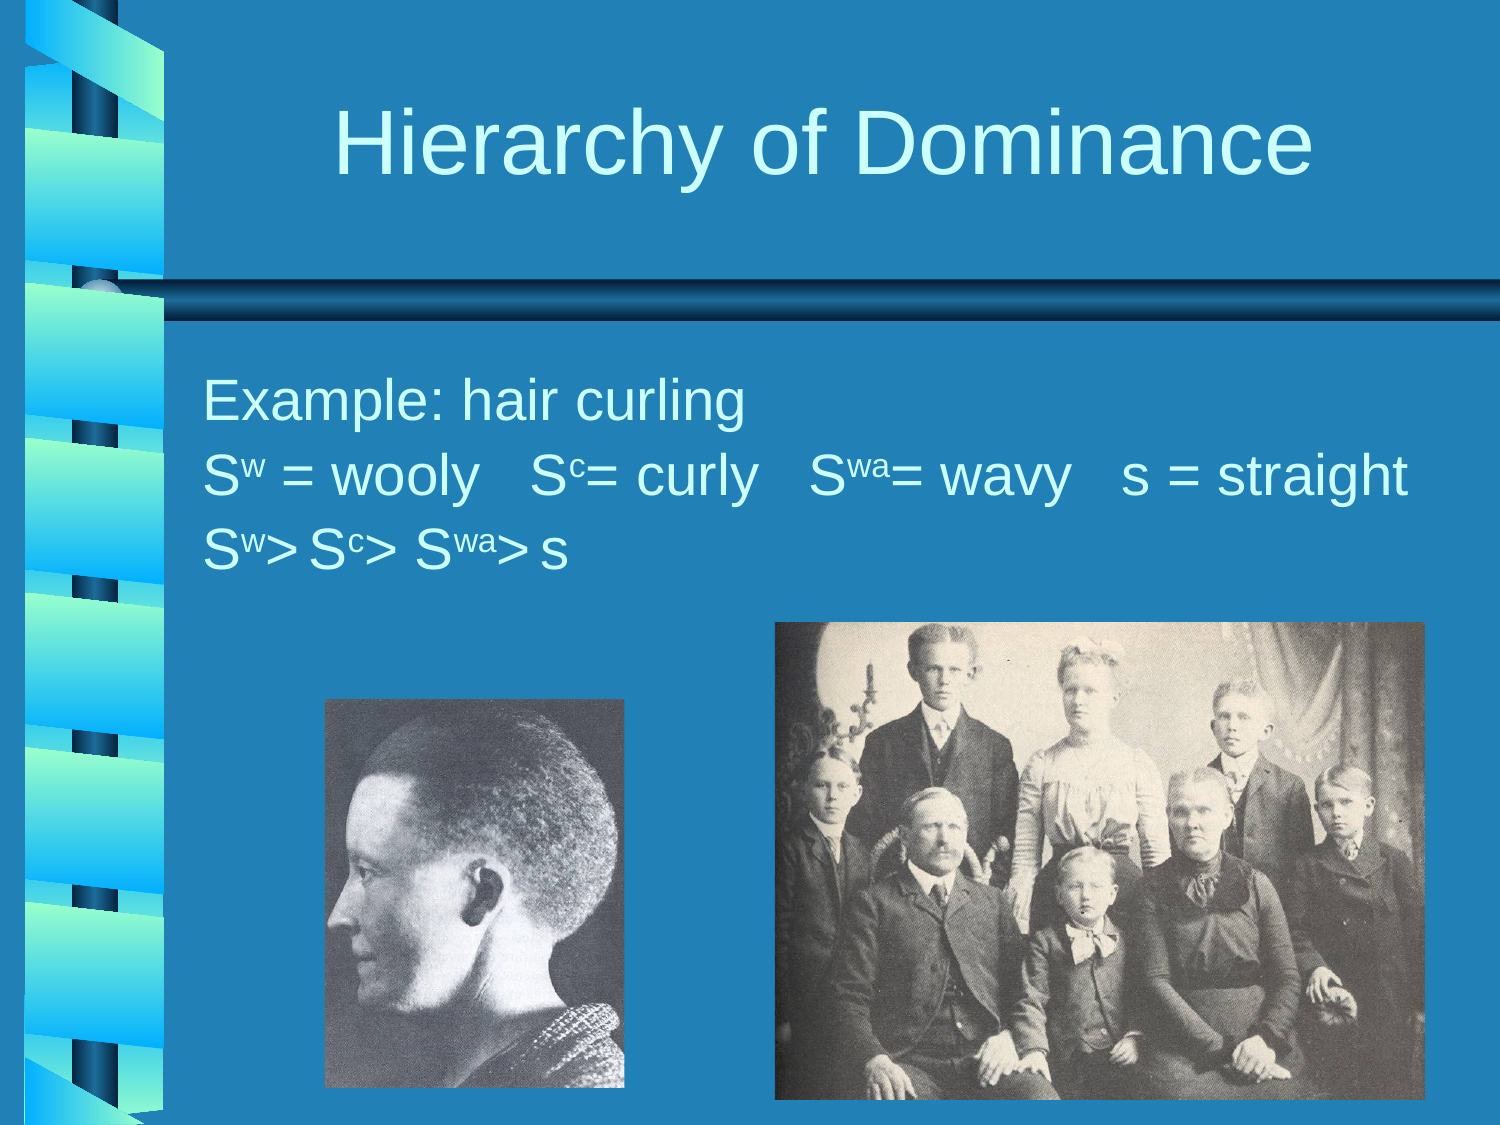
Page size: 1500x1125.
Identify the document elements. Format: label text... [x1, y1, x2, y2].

picture [774, 622, 1426, 1101]
list Example: hair curling Sw = wooly Sc= curly Swa= wavy s = straight Sw> Sc> Swa> s [187, 362, 1475, 688]
title Hierarchy of Dominance [187, 0, 1463, 200]
picture [324, 699, 625, 1088]
